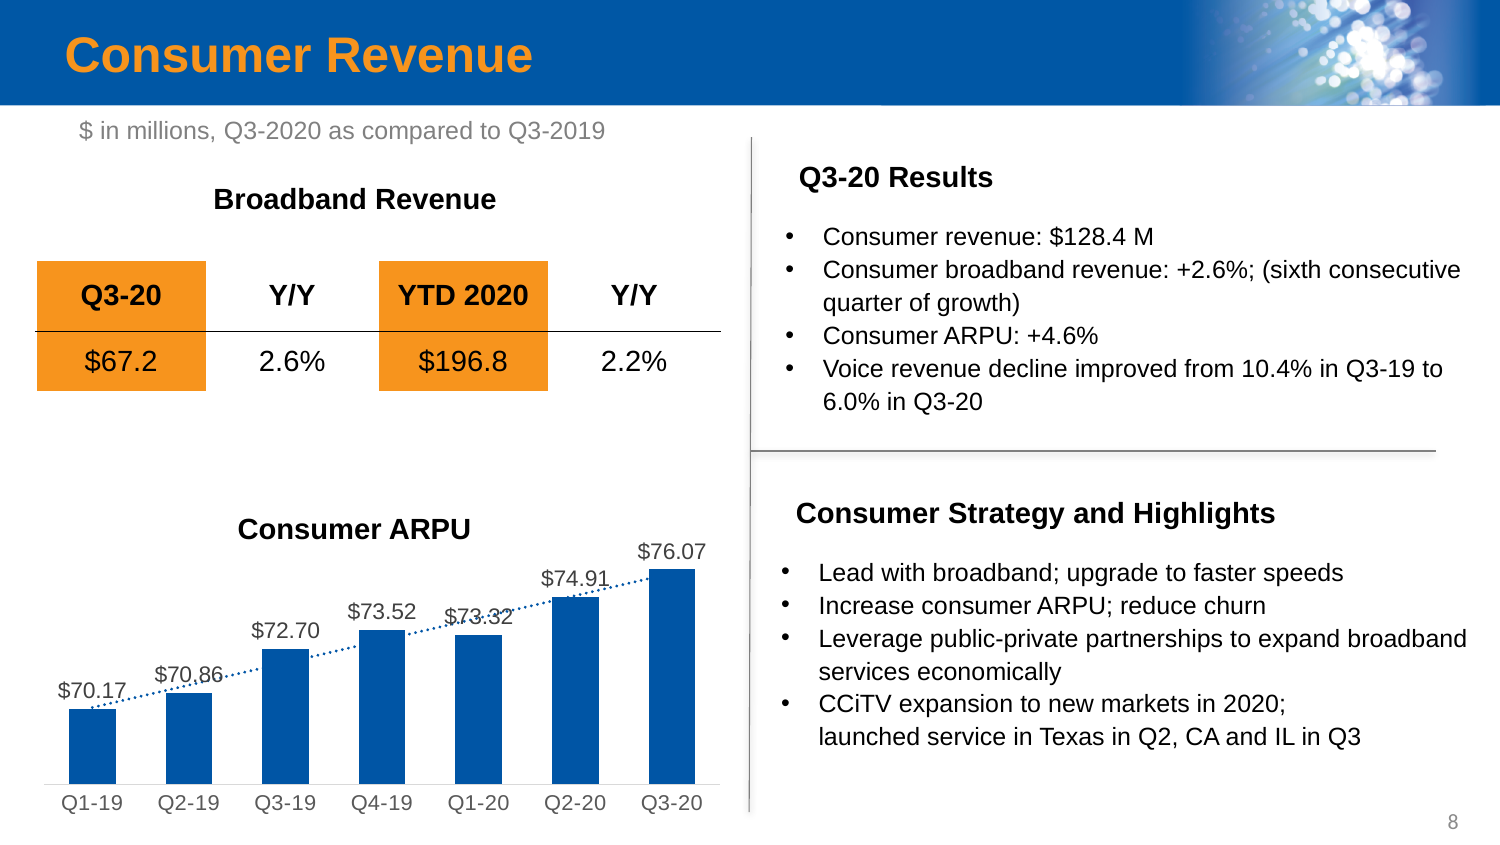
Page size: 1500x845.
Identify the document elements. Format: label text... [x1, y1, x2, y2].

table_cell $67.2 [37, 332, 206, 391]
text_box Q3-20 Results [784, 150, 1475, 201]
table_cell 2.2% [550, 332, 719, 391]
title Consumer Revenue [64, 14, 1436, 91]
slide_number 8 [1136, 798, 1474, 844]
table_cell $196.8 [379, 332, 548, 391]
text_box Consumer ARPU [0, 503, 711, 553]
table_header Y/Y [550, 261, 719, 331]
text_box $ in millions, Q3-2020 as compared to Q3-2019 [64, 106, 850, 182]
table_header Y/Y [208, 261, 377, 331]
text_box Broadband Revenue [0, 173, 712, 223]
chart [29, 537, 735, 821]
text_box Consumer Strategy and Highlights [781, 486, 1494, 537]
table_header YTD 2020 [379, 261, 548, 331]
picture [0, 0, 1500, 123]
table_cell 2.6% [208, 332, 377, 391]
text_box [748, 136, 752, 813]
text_box Lead with broadband; upgrade to faster speeds Increase consumer ARPU; reduce churn Leverage public-private partnerships to expand broadband services economically CCiTV expansion to new markets in 2020; launched service in Texas in Q2, CA and IL in Q3 [781, 553, 1500, 751]
table_header Q3-20 [37, 261, 206, 331]
text_box Consumer revenue: $128.4 M Consumer broadband revenue: +2.6%; (sixth consecutive quarter of growth) Consumer ARPU: +4.6% Voice revenue decline improved from 10.4% in Q3-19 to 6.0% in Q3-20 [785, 217, 1477, 416]
